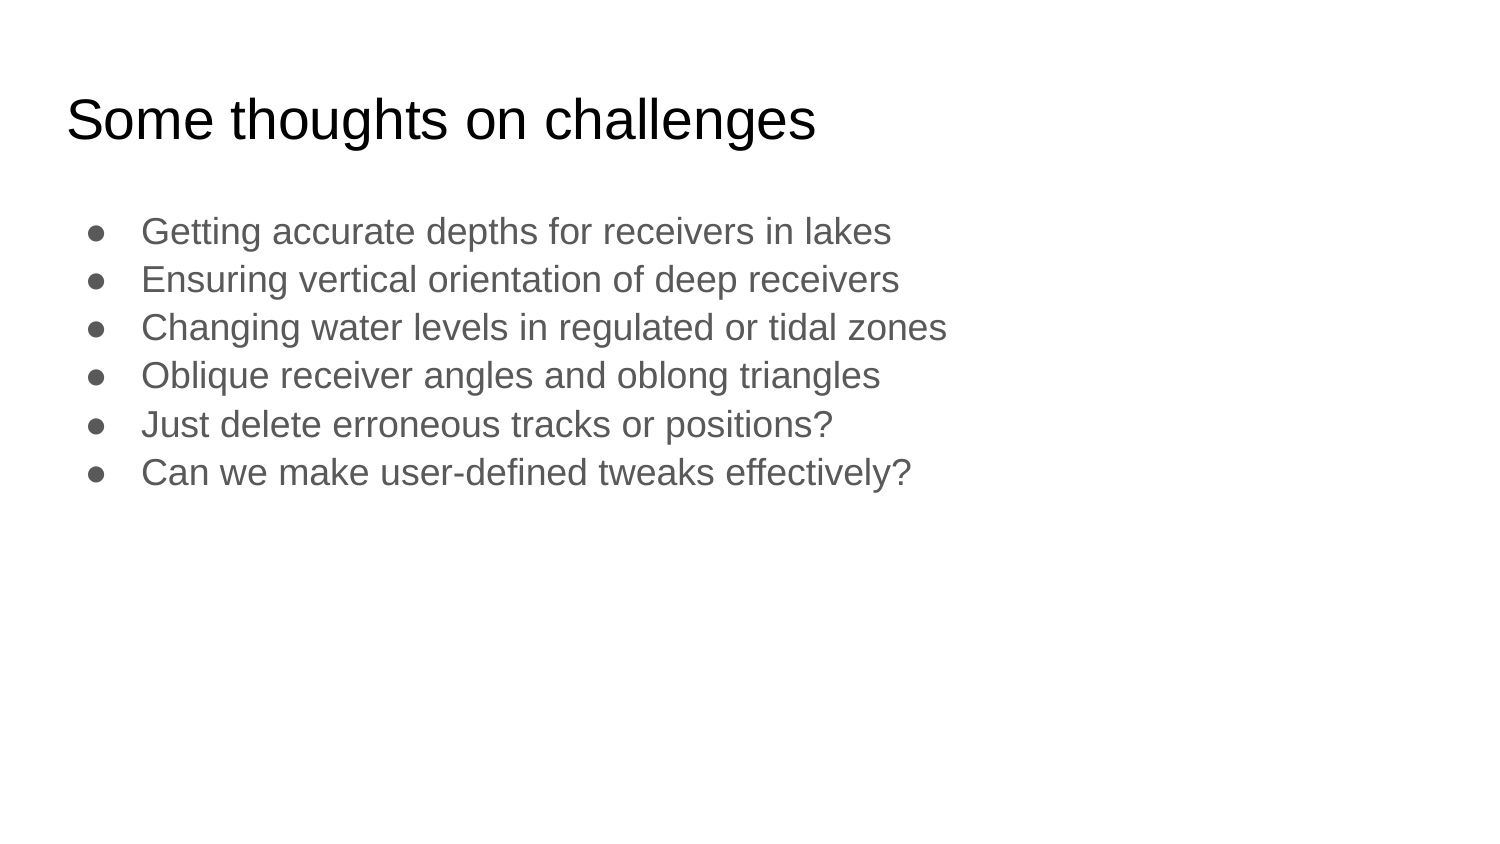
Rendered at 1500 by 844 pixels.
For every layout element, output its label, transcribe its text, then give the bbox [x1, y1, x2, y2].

title Some thoughts on challenges [51, 72, 1449, 167]
list Getting accurate depths for receivers in lakes Ensuring vertical orientation of deep receivers Changing water levels in regulated or tidal zones Oblique receiver angles and oblong triangles Just delete erroneous tracks or positions? Can we make user-defined tweaks effectively? [51, 189, 1449, 750]
